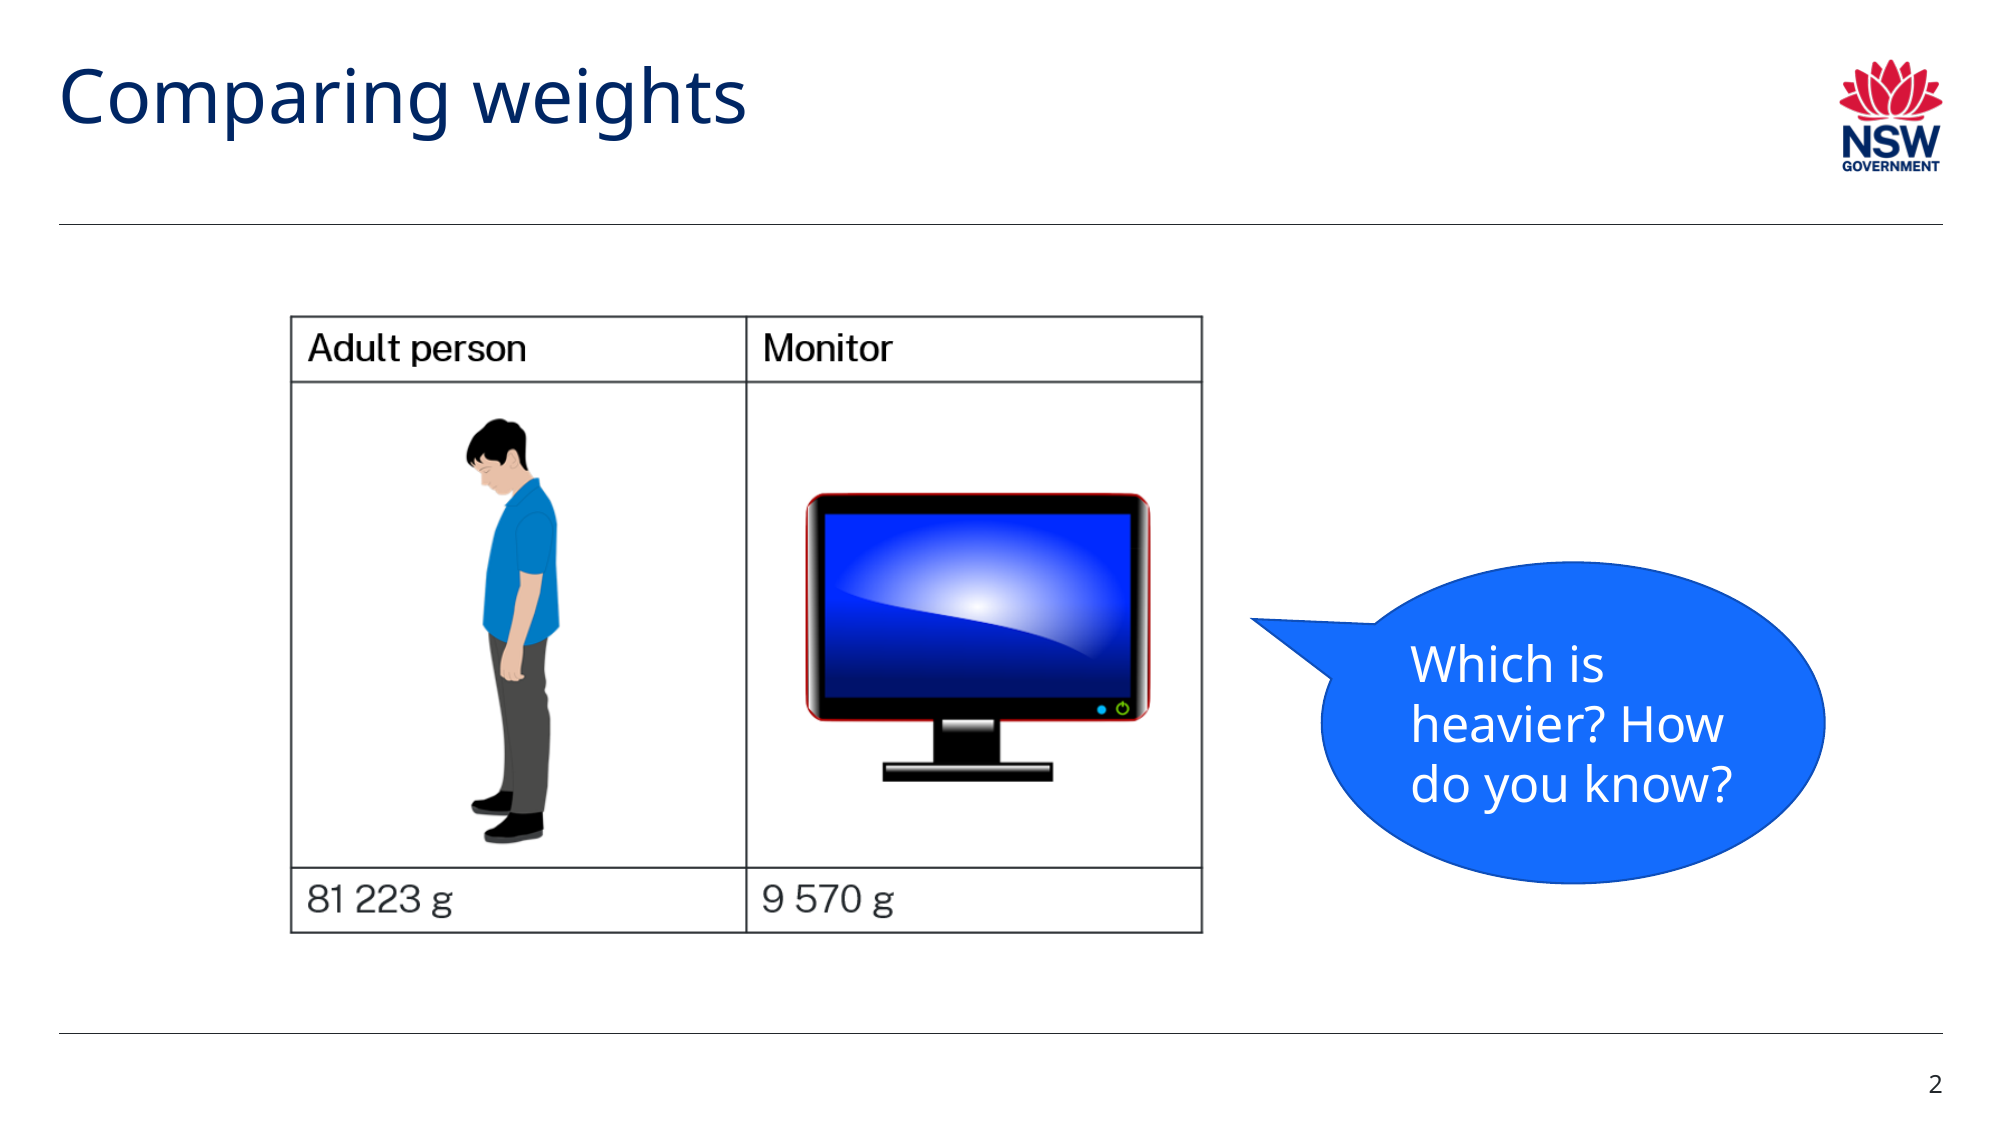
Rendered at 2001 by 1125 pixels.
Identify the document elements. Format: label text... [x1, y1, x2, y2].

picture [268, 283, 1227, 964]
title Comparing weights [59, 59, 1713, 149]
text_box Which is heavier? How do you know? [1249, 561, 1826, 885]
slide_number 2 [1824, 1068, 1943, 1099]
picture [1839, 59, 1943, 172]
